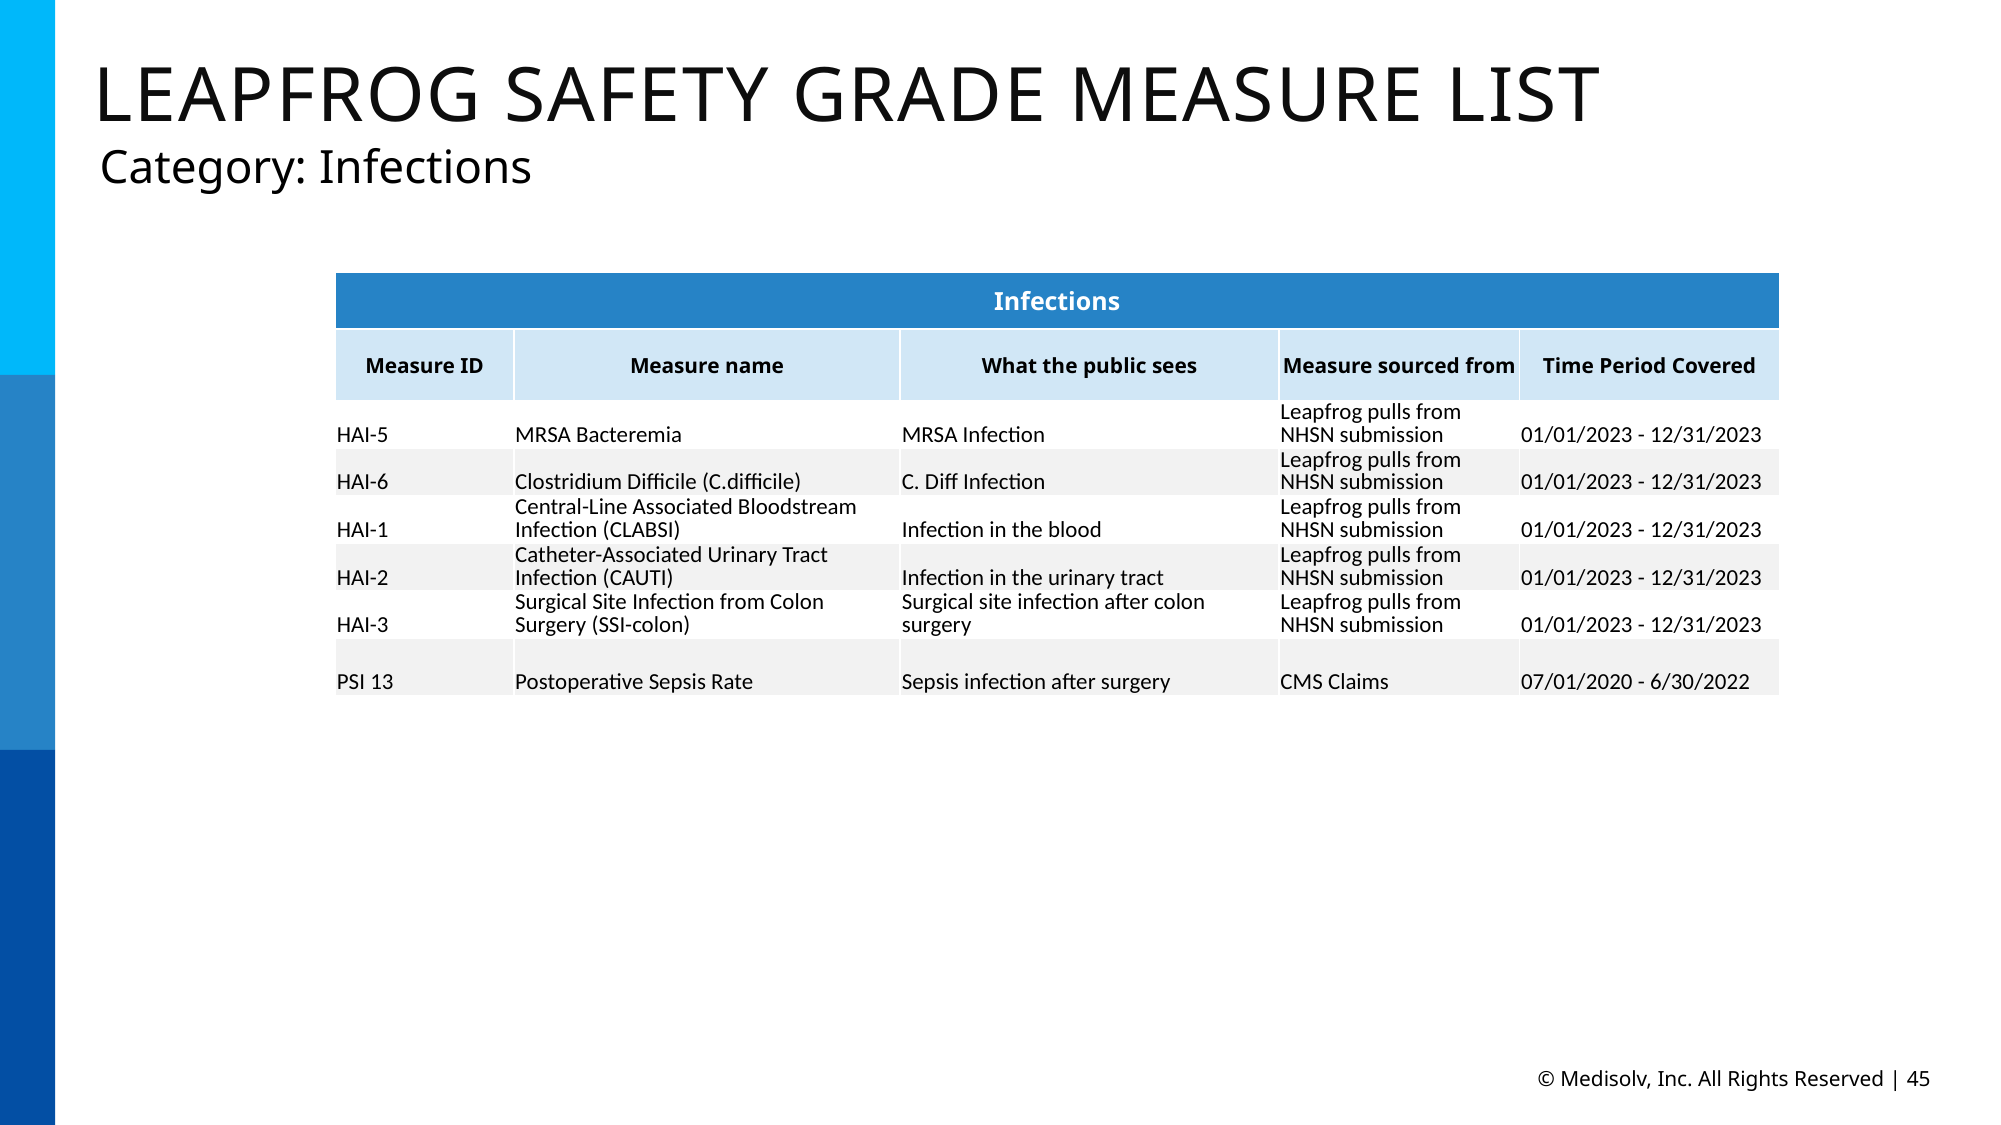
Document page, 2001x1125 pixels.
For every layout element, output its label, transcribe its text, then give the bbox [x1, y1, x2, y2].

table_cell PSI 13 [336, 639, 513, 695]
table_cell Time Period Covered [1520, 330, 1779, 400]
table_cell 01/01/2023 - 12/31/2023 [1520, 592, 1779, 637]
table_cell Leapfrog pulls from NHSN submission [1280, 544, 1519, 590]
table_cell HAI-1 [336, 497, 513, 542]
table_cell Measure sourced from [1280, 330, 1519, 400]
table_cell What the public sees [901, 330, 1278, 400]
table_cell Measure name [515, 330, 899, 400]
table_header Infections [336, 273, 1779, 328]
text_box Category: Infections [77, 136, 868, 208]
table_cell Leapfrog pulls from NHSN submission [1280, 592, 1519, 637]
table_cell Infection in the blood [901, 497, 1278, 542]
table_cell MRSA Bacteremia [515, 402, 899, 447]
table_cell Sepsis infection after surgery [901, 639, 1278, 695]
table_cell 01/01/2023 - 12/31/2023 [1520, 449, 1779, 495]
table_cell 01/01/2023 - 12/31/2023 [1520, 402, 1779, 447]
table_cell Postoperative Sepsis Rate [515, 639, 899, 695]
table_cell C. Diff Infection [901, 449, 1278, 495]
table_cell 01/01/2023 - 12/31/2023 [1520, 497, 1779, 542]
table_cell 01/01/2023 - 12/31/2023 [1520, 544, 1779, 590]
table_cell Leapfrog pulls from NHSN submission [1280, 449, 1519, 495]
table_cell Leapfrog pulls from NHSN submission [1280, 497, 1519, 542]
table_cell Central-Line Associated Bloodstream Infection (CLABSI) [515, 497, 899, 542]
table_cell CMS Claims [1280, 639, 1519, 695]
table_cell HAI-6 [336, 449, 513, 495]
table_cell Leapfrog pulls from NHSN submission [1280, 402, 1519, 447]
table_cell MRSA Infection [901, 402, 1278, 447]
table_cell HAI-3 [336, 592, 513, 637]
table_cell HAI-2 [336, 544, 513, 590]
text_box LEAPFROG SAFETY GRADE Measure List [78, 50, 1674, 149]
table_cell Infection in the urinary tract [901, 544, 1278, 590]
table_cell Surgical site infection after colon surgery [901, 592, 1278, 637]
table_cell Measure ID [336, 330, 513, 400]
table_cell 07/01/2020 - 6/30/2022 [1520, 639, 1779, 695]
table_cell Clostridium Difficile (C.difficile) [515, 449, 899, 495]
table_cell HAI-5 [336, 402, 513, 447]
table_cell Surgical Site Infection from Colon Surgery (SSI-colon) [515, 592, 899, 637]
table_cell Catheter-Associated Urinary Tract Infection (CAUTI) [515, 544, 899, 590]
